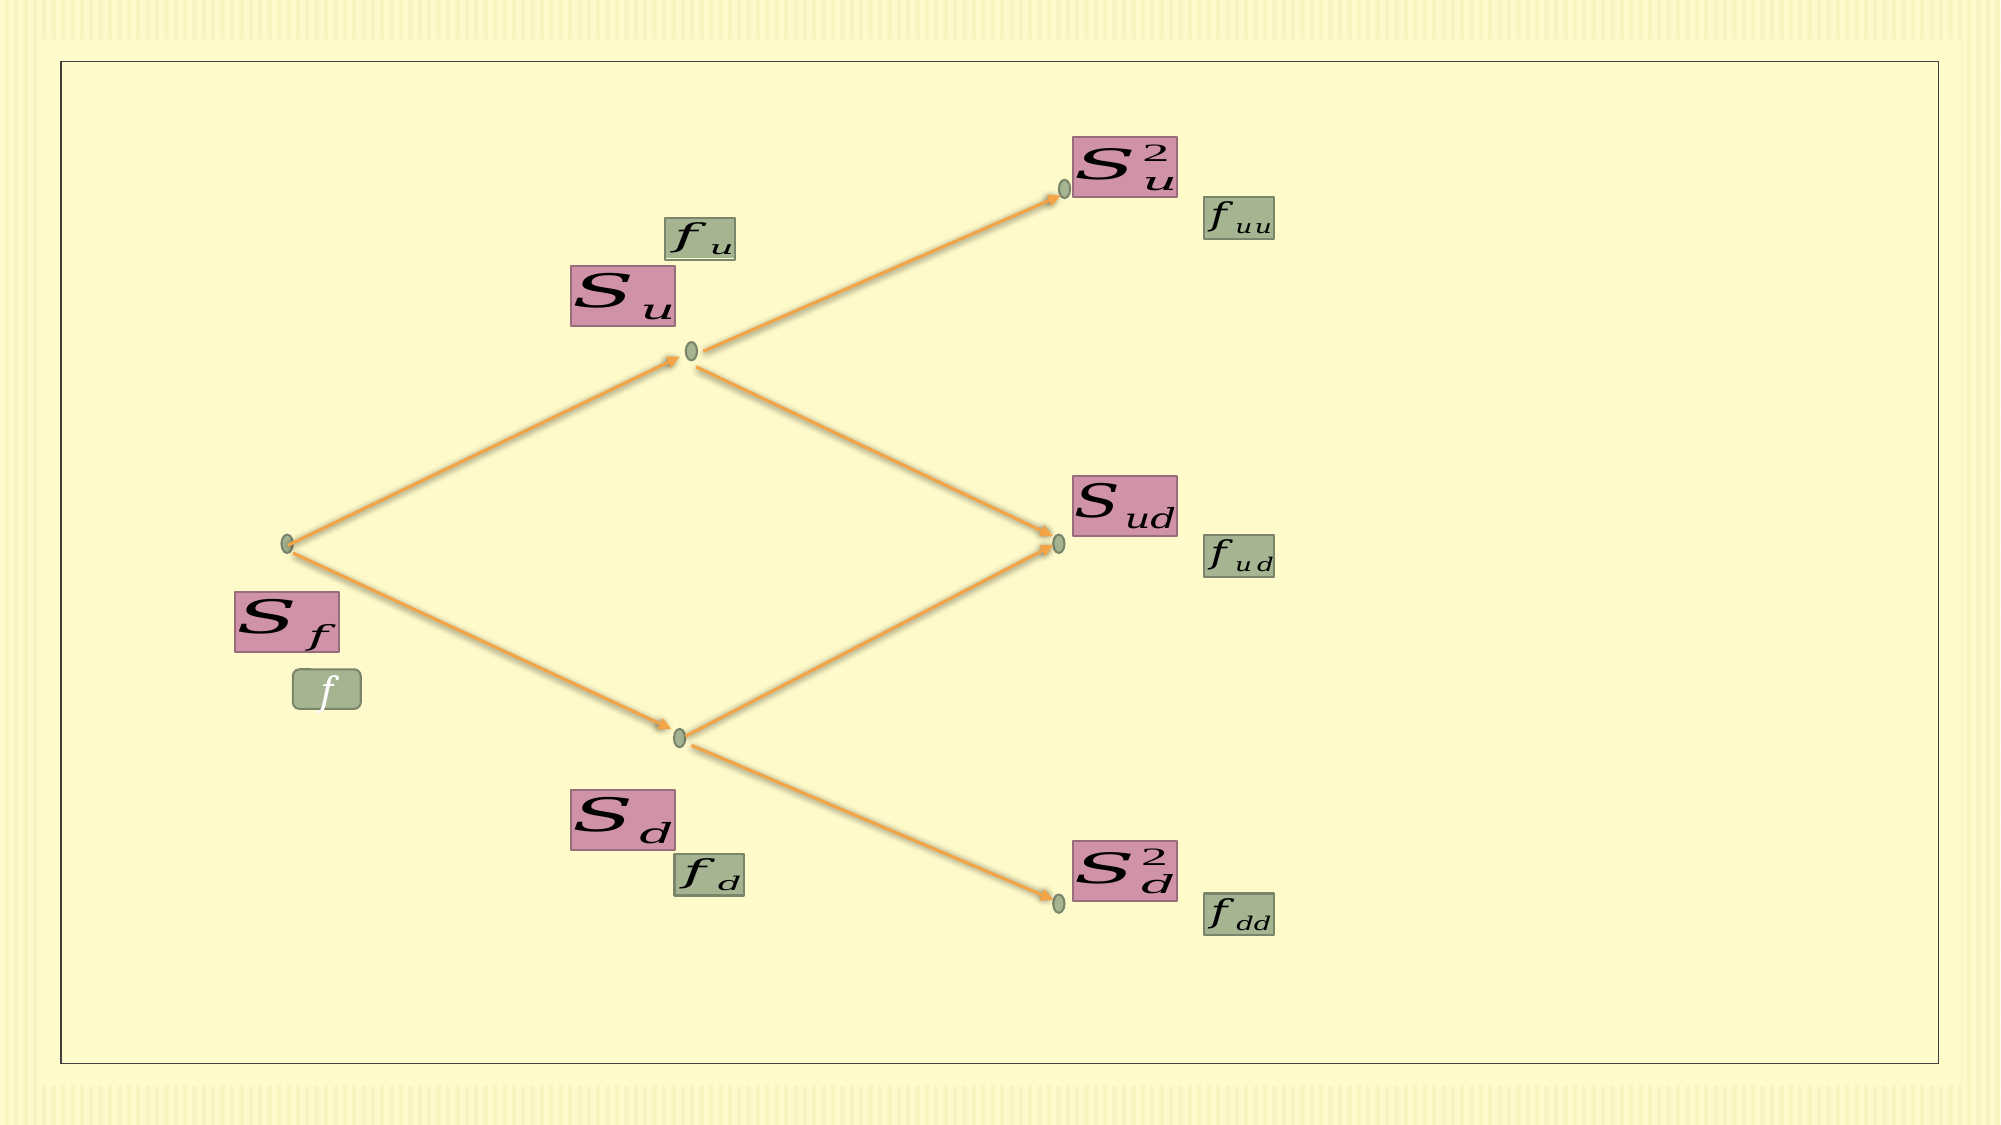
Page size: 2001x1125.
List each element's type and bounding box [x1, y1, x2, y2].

text_box [292, 552, 672, 729]
text_box [703, 195, 1061, 352]
text_box [684, 341, 698, 362]
text_box [1052, 893, 1066, 914]
text_box [1056, 533, 1066, 554]
text_box [696, 366, 1053, 537]
text_box [691, 745, 1054, 900]
text_box [287, 356, 680, 546]
text_box [685, 544, 1054, 737]
text_box [672, 727, 685, 749]
text_box [1057, 178, 1072, 199]
